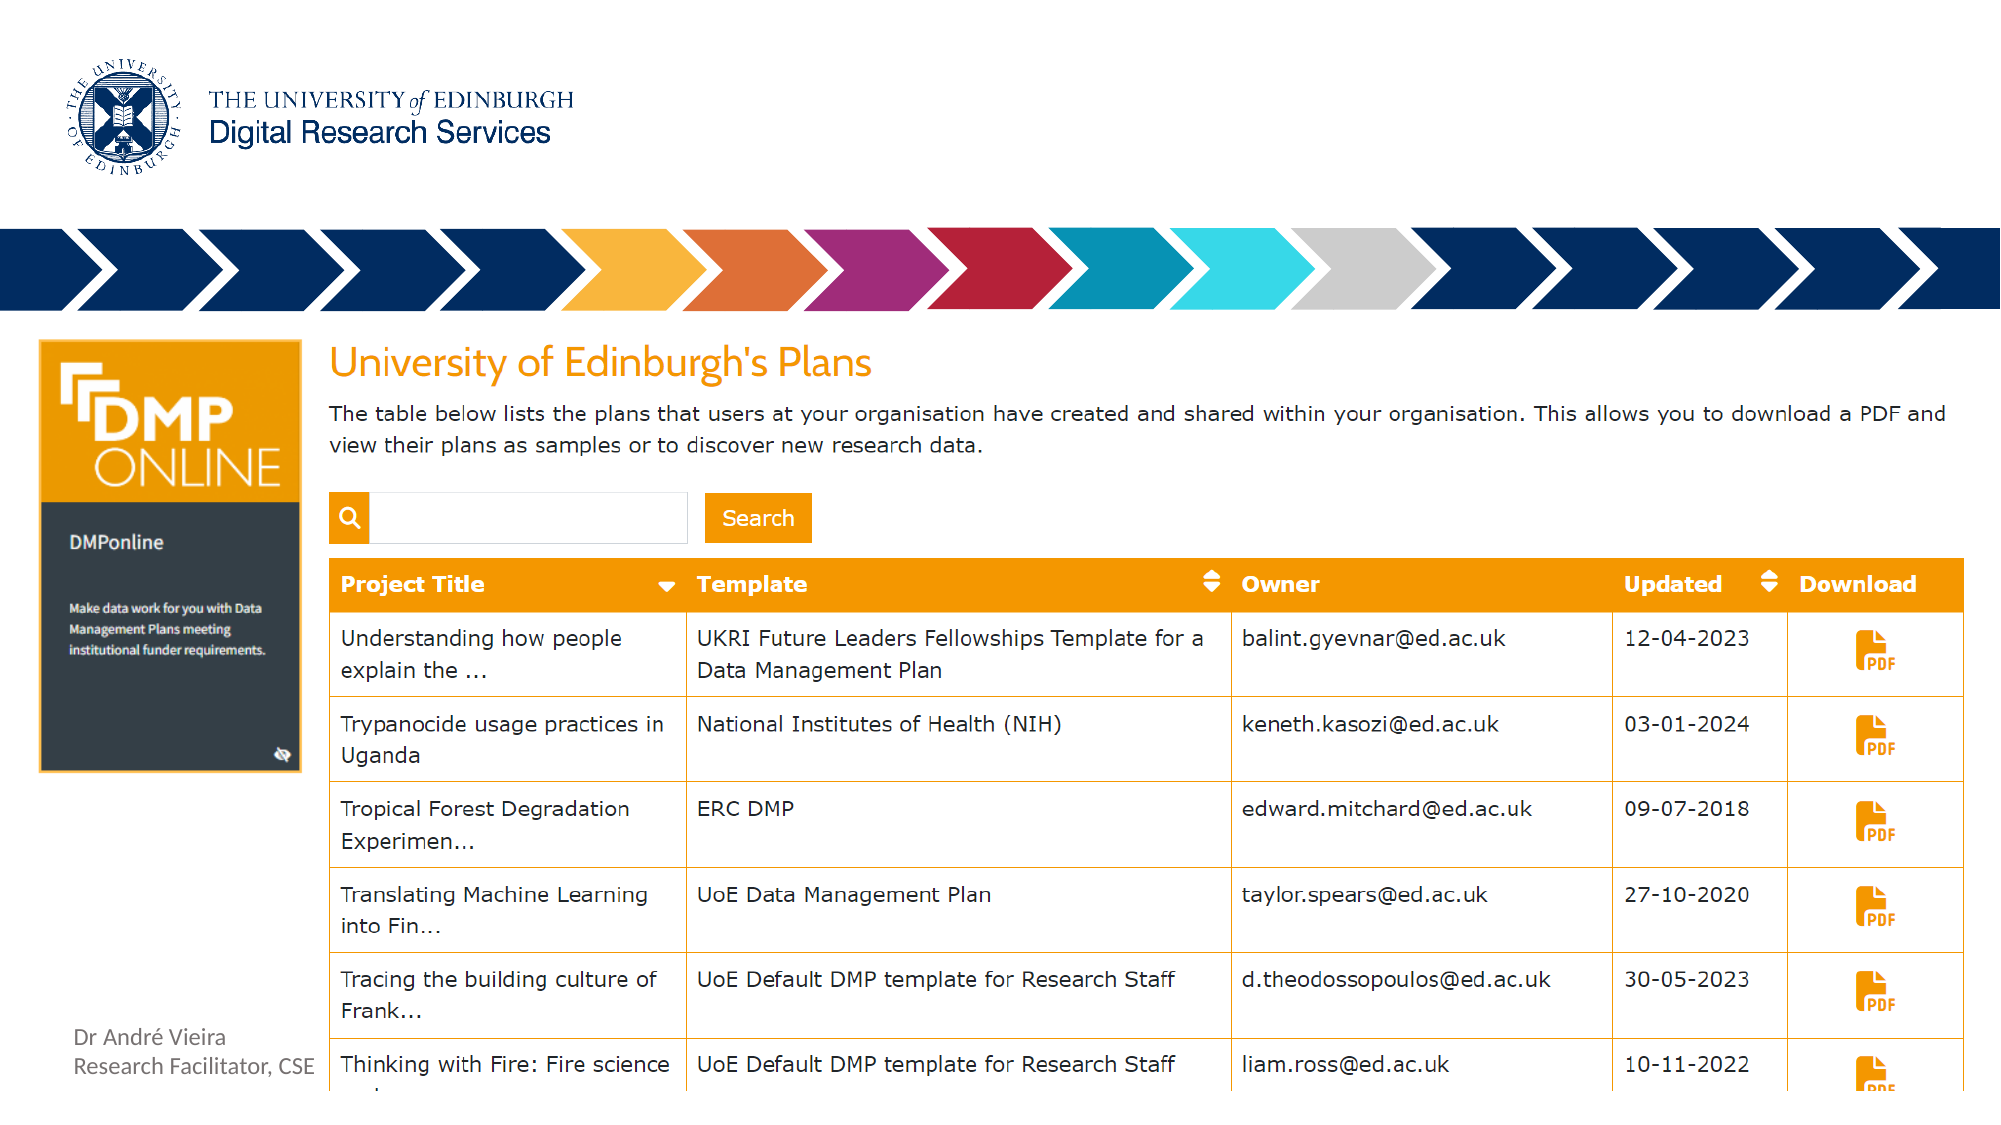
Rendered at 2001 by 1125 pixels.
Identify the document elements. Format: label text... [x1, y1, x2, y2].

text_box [1171, 229, 1314, 309]
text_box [343, 230, 465, 311]
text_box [79, 229, 222, 310]
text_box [1314, 229, 1413, 309]
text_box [684, 230, 827, 311]
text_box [1413, 228, 1555, 309]
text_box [827, 230, 948, 311]
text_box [1555, 228, 1677, 309]
picture [35, 333, 306, 781]
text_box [1900, 228, 2000, 309]
text_box [0, 228, 79, 311]
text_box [929, 228, 1072, 309]
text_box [1072, 228, 1193, 309]
picture [66, 59, 573, 175]
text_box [584, 229, 706, 310]
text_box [1798, 229, 1900, 309]
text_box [201, 230, 343, 311]
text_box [442, 229, 584, 310]
text_box Dr André Vieira Research Facilitator, CSE [58, 1013, 308, 1088]
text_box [1655, 229, 1798, 309]
picture [308, 333, 1971, 1091]
